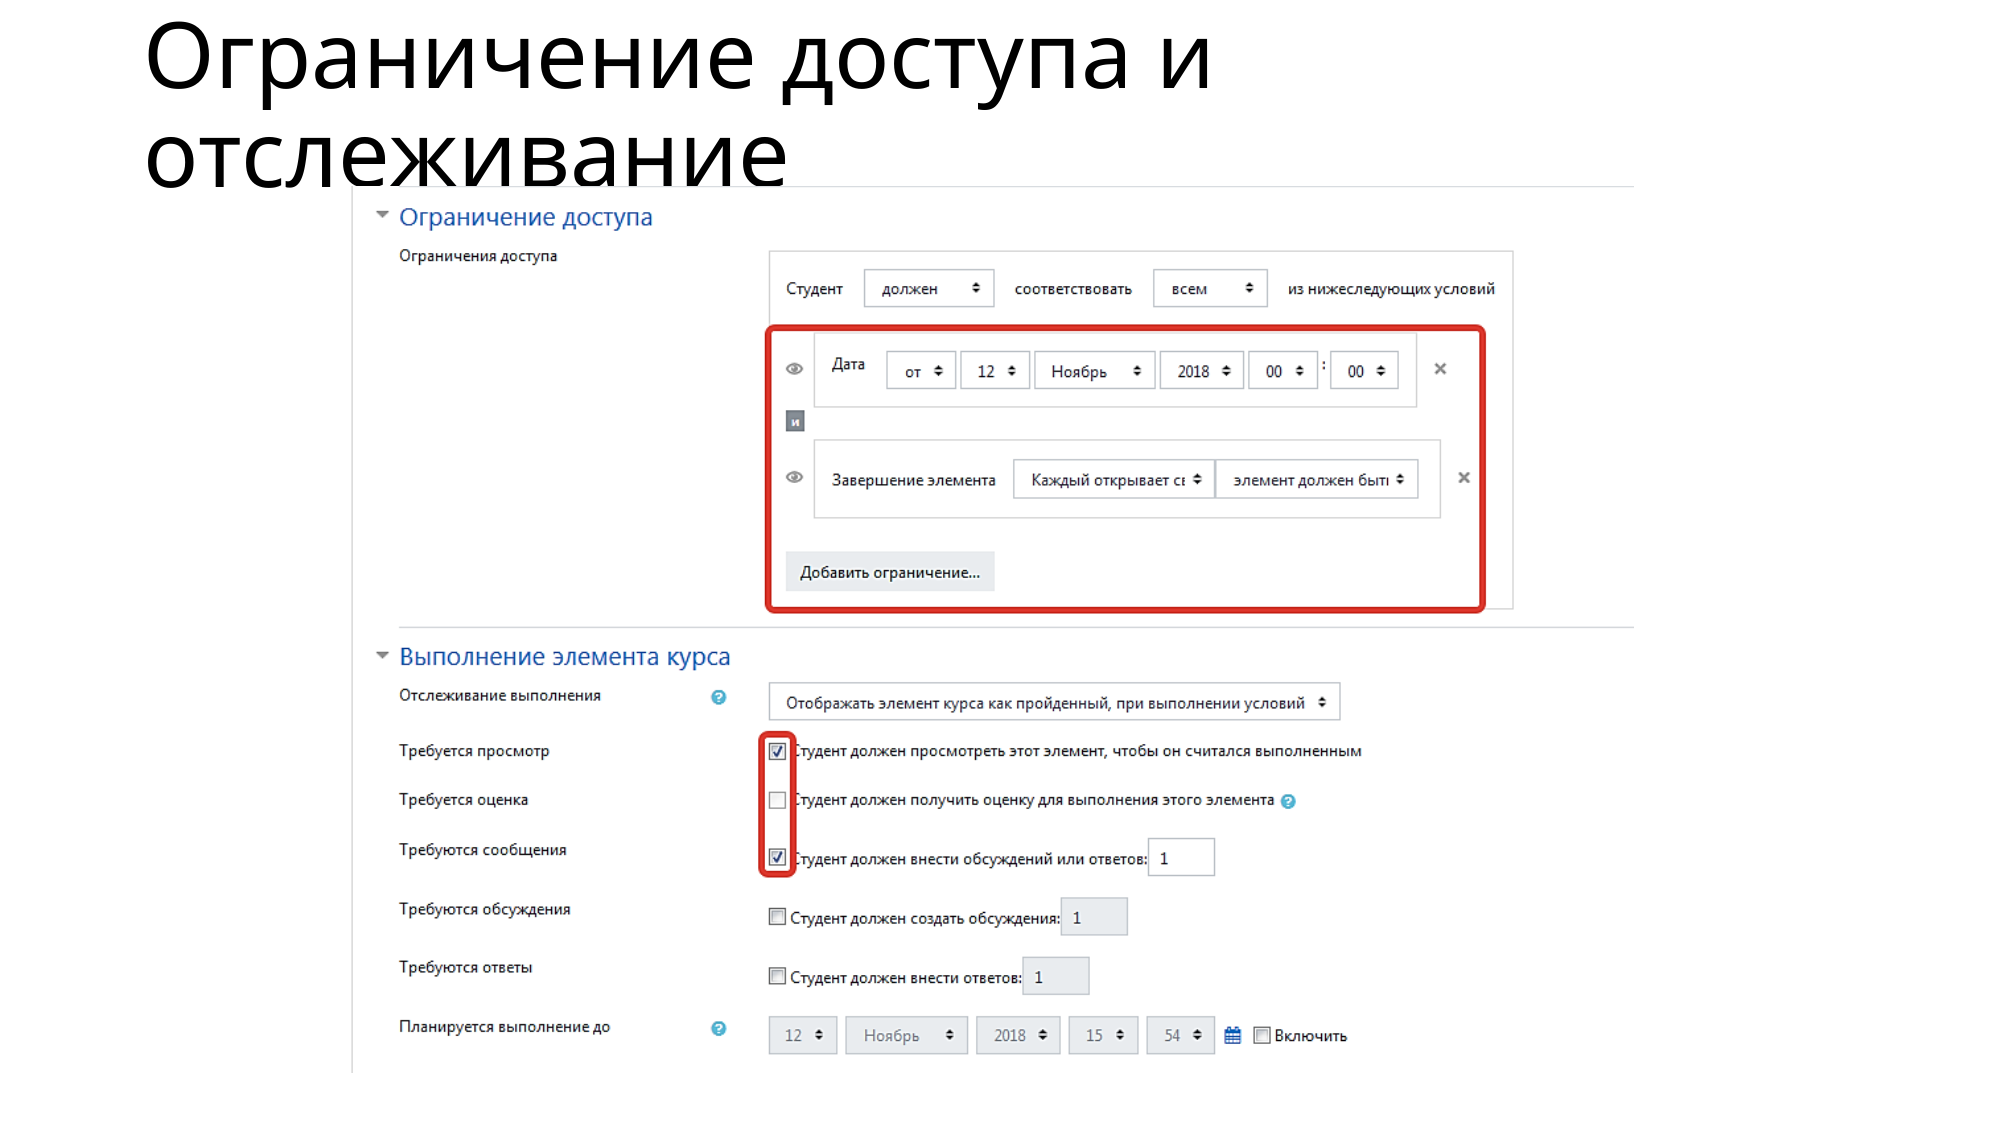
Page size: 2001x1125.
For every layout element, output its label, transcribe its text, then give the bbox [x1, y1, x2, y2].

title Ограничение доступа и отслеживание [129, 0, 1854, 218]
picture [349, 186, 1634, 1073]
